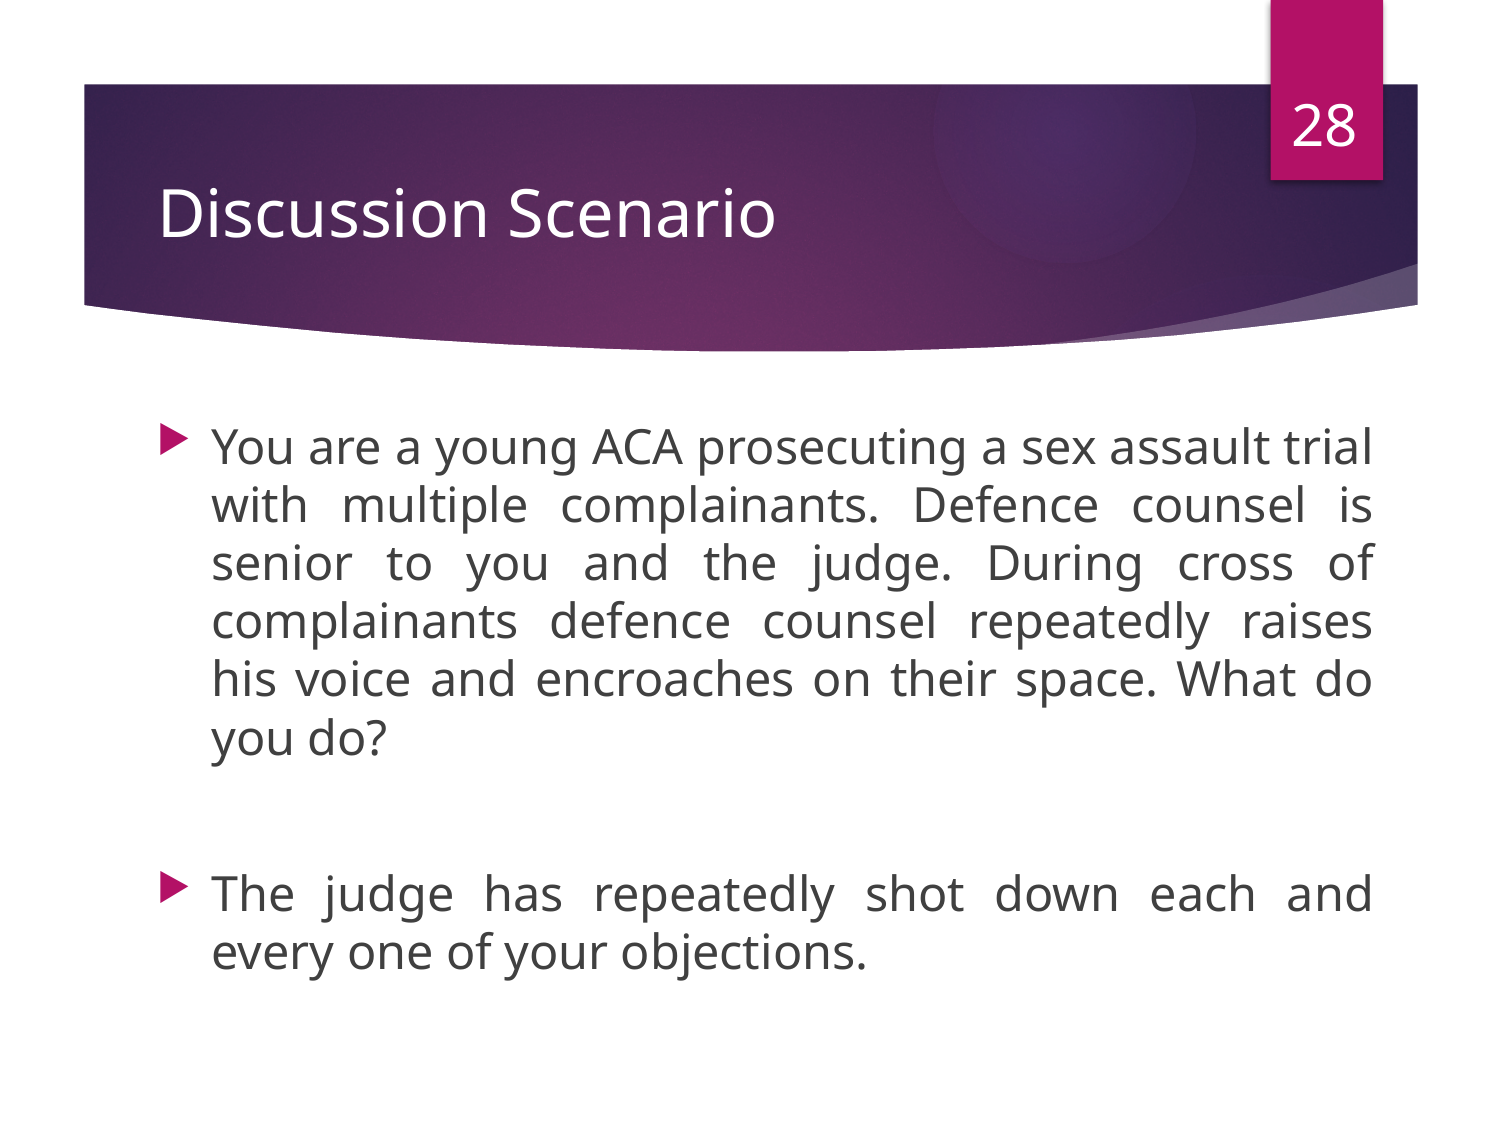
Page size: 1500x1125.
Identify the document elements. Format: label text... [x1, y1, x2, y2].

title Discussion Scenario [142, 152, 1183, 269]
slide_number 28 [1259, 48, 1390, 175]
list You are a young ACA prosecuting a sex assault trial with multiple complainants. Defence counsel is senior to you and the judge. During cross of complainants defence counsel repeatedly raises his voice and encroaches on their space. What do you do? The judge has repeatedly shot down each and every one of your objections. [141, 408, 1390, 988]
